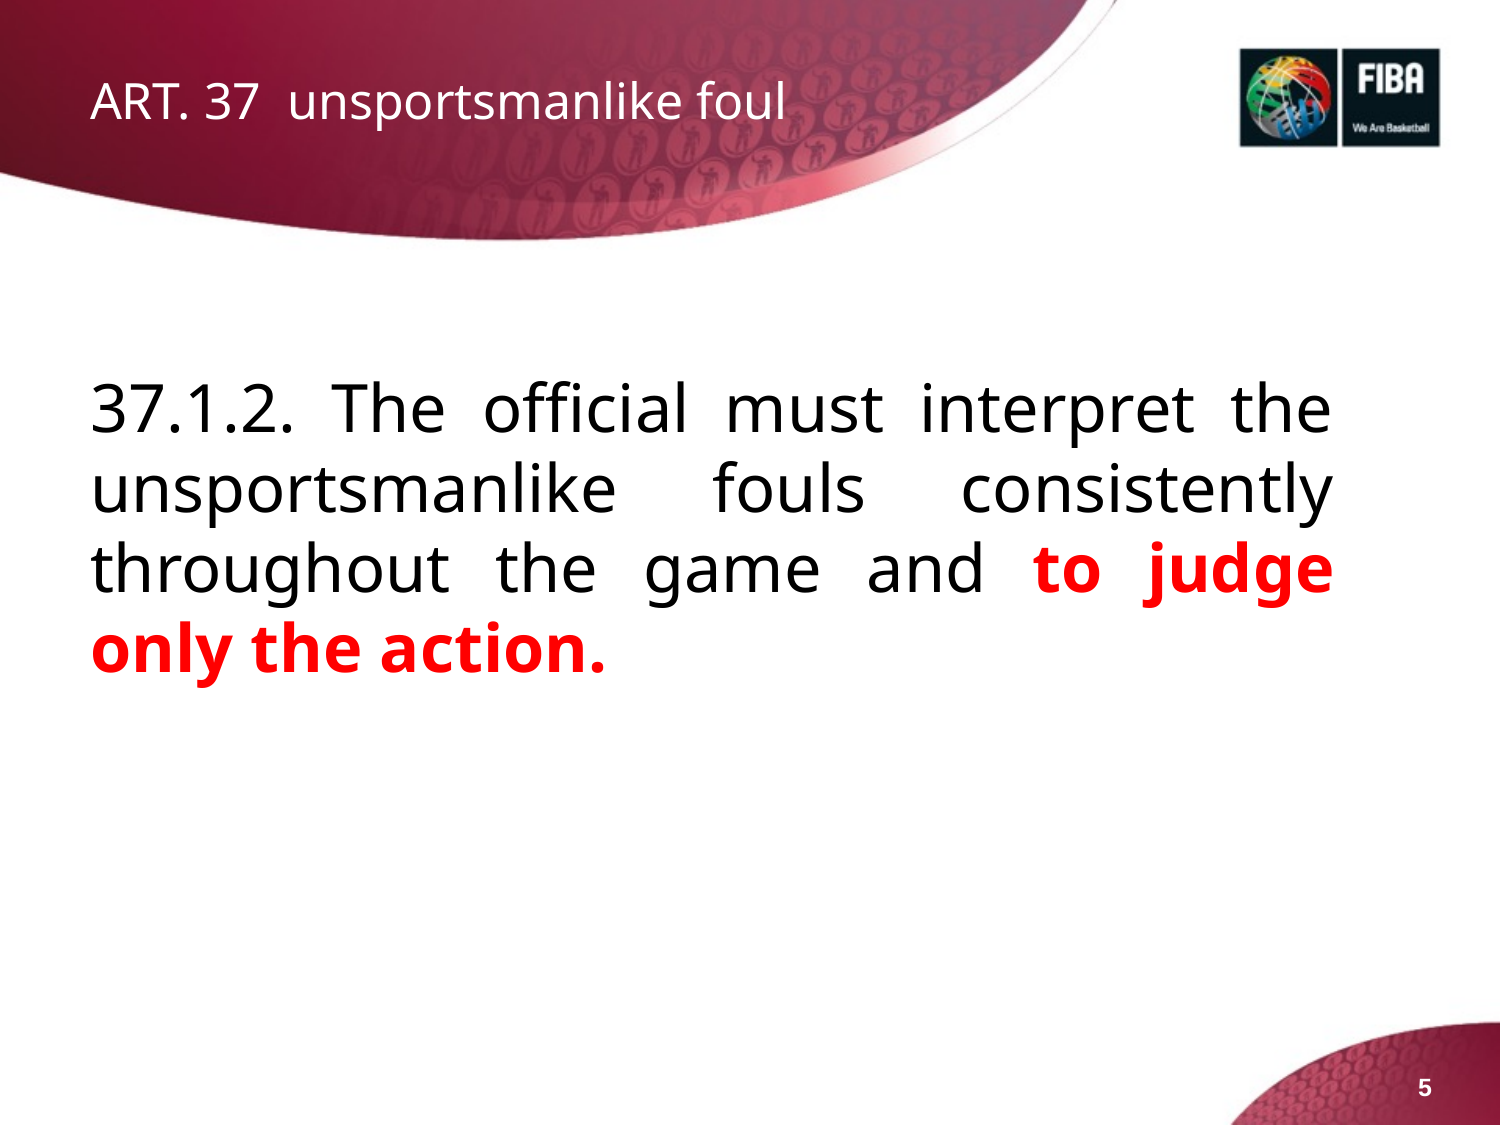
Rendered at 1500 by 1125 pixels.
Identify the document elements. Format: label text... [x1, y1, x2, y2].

picture [0, 0, 1500, 1125]
title ART. 37 unsportsmanlike foul [75, 47, 1425, 152]
list 37.1.2. The official must interpret the unsportsmanlike fouls consistently throughout the game and to judge only the action. [75, 357, 1350, 694]
